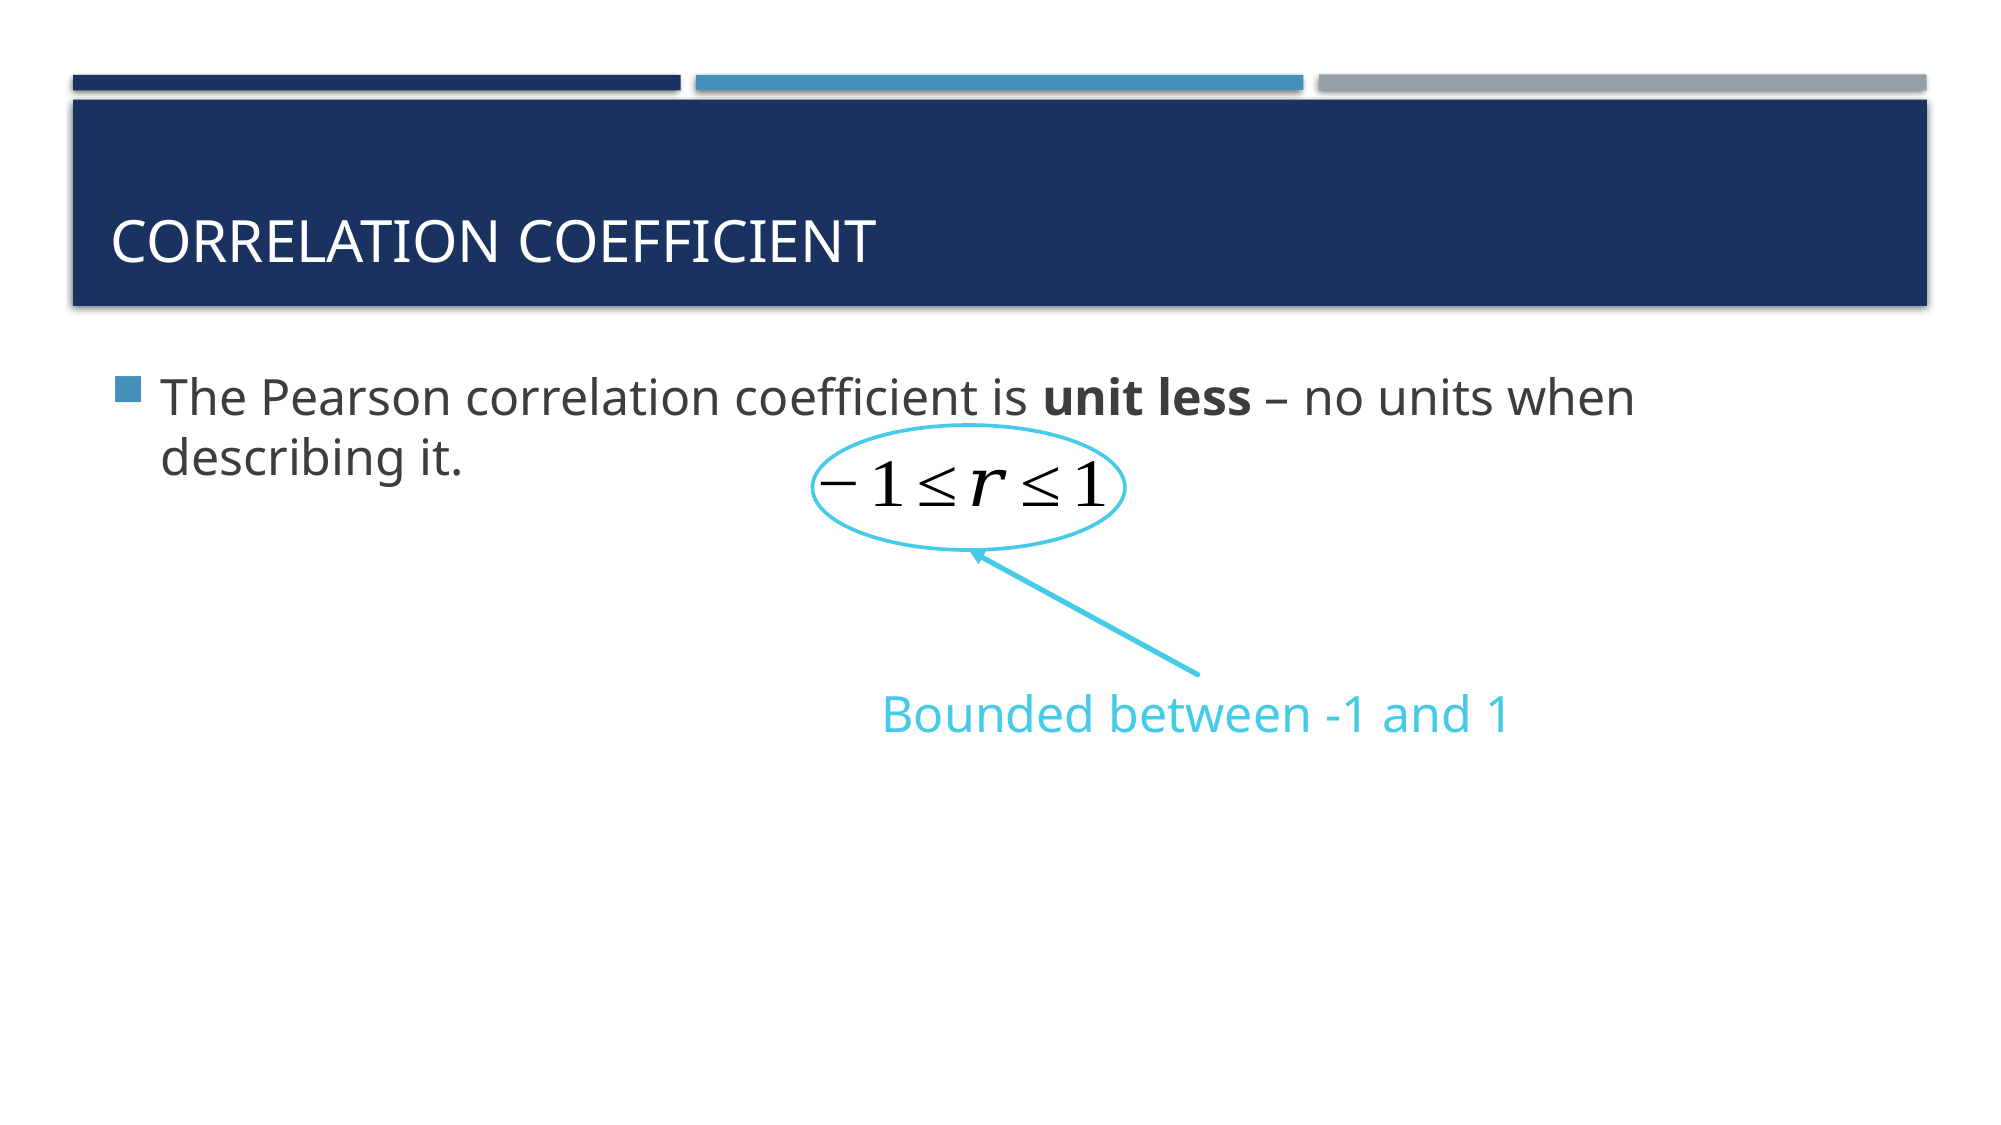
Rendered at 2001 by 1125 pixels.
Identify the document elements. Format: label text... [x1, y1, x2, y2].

text_box Bounded between -1 and 1 [866, 674, 1529, 750]
text_box [810, 423, 1127, 552]
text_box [968, 549, 1199, 676]
list The Pearson correlation coefficient is unit less – no units when describing it. [95, 357, 1905, 962]
title Correlation Coefficient [95, 119, 1905, 282]
